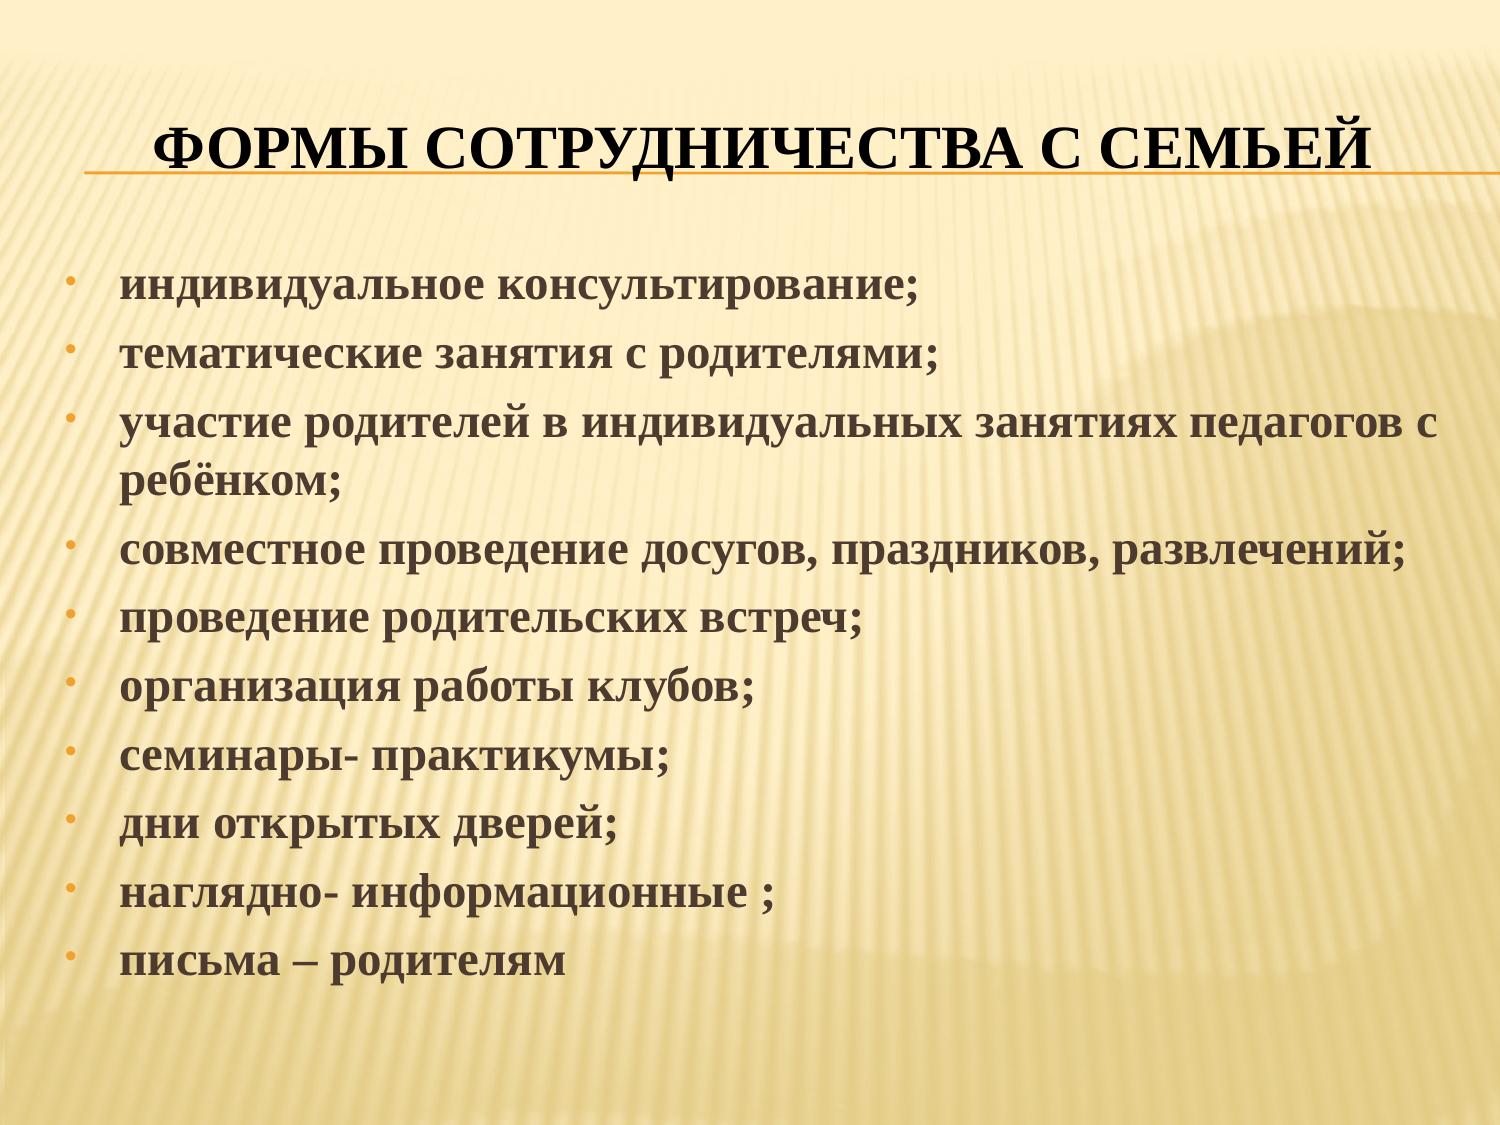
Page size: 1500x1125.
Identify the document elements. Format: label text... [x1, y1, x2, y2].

list индивидуальное консультирование; тематические занятия с родителями; участие родителей в индивидуальных занятиях педагогов с ребёнком; совместное проведение досугов, праздников, развлечений; проведение родительских встреч; организация работы клубов; семинары- практикумы; дни открытых дверей; наглядно- информационные ; письма – родителям [50, 243, 1475, 998]
title Формы сотрудничества с семьей [50, 75, 1475, 213]
